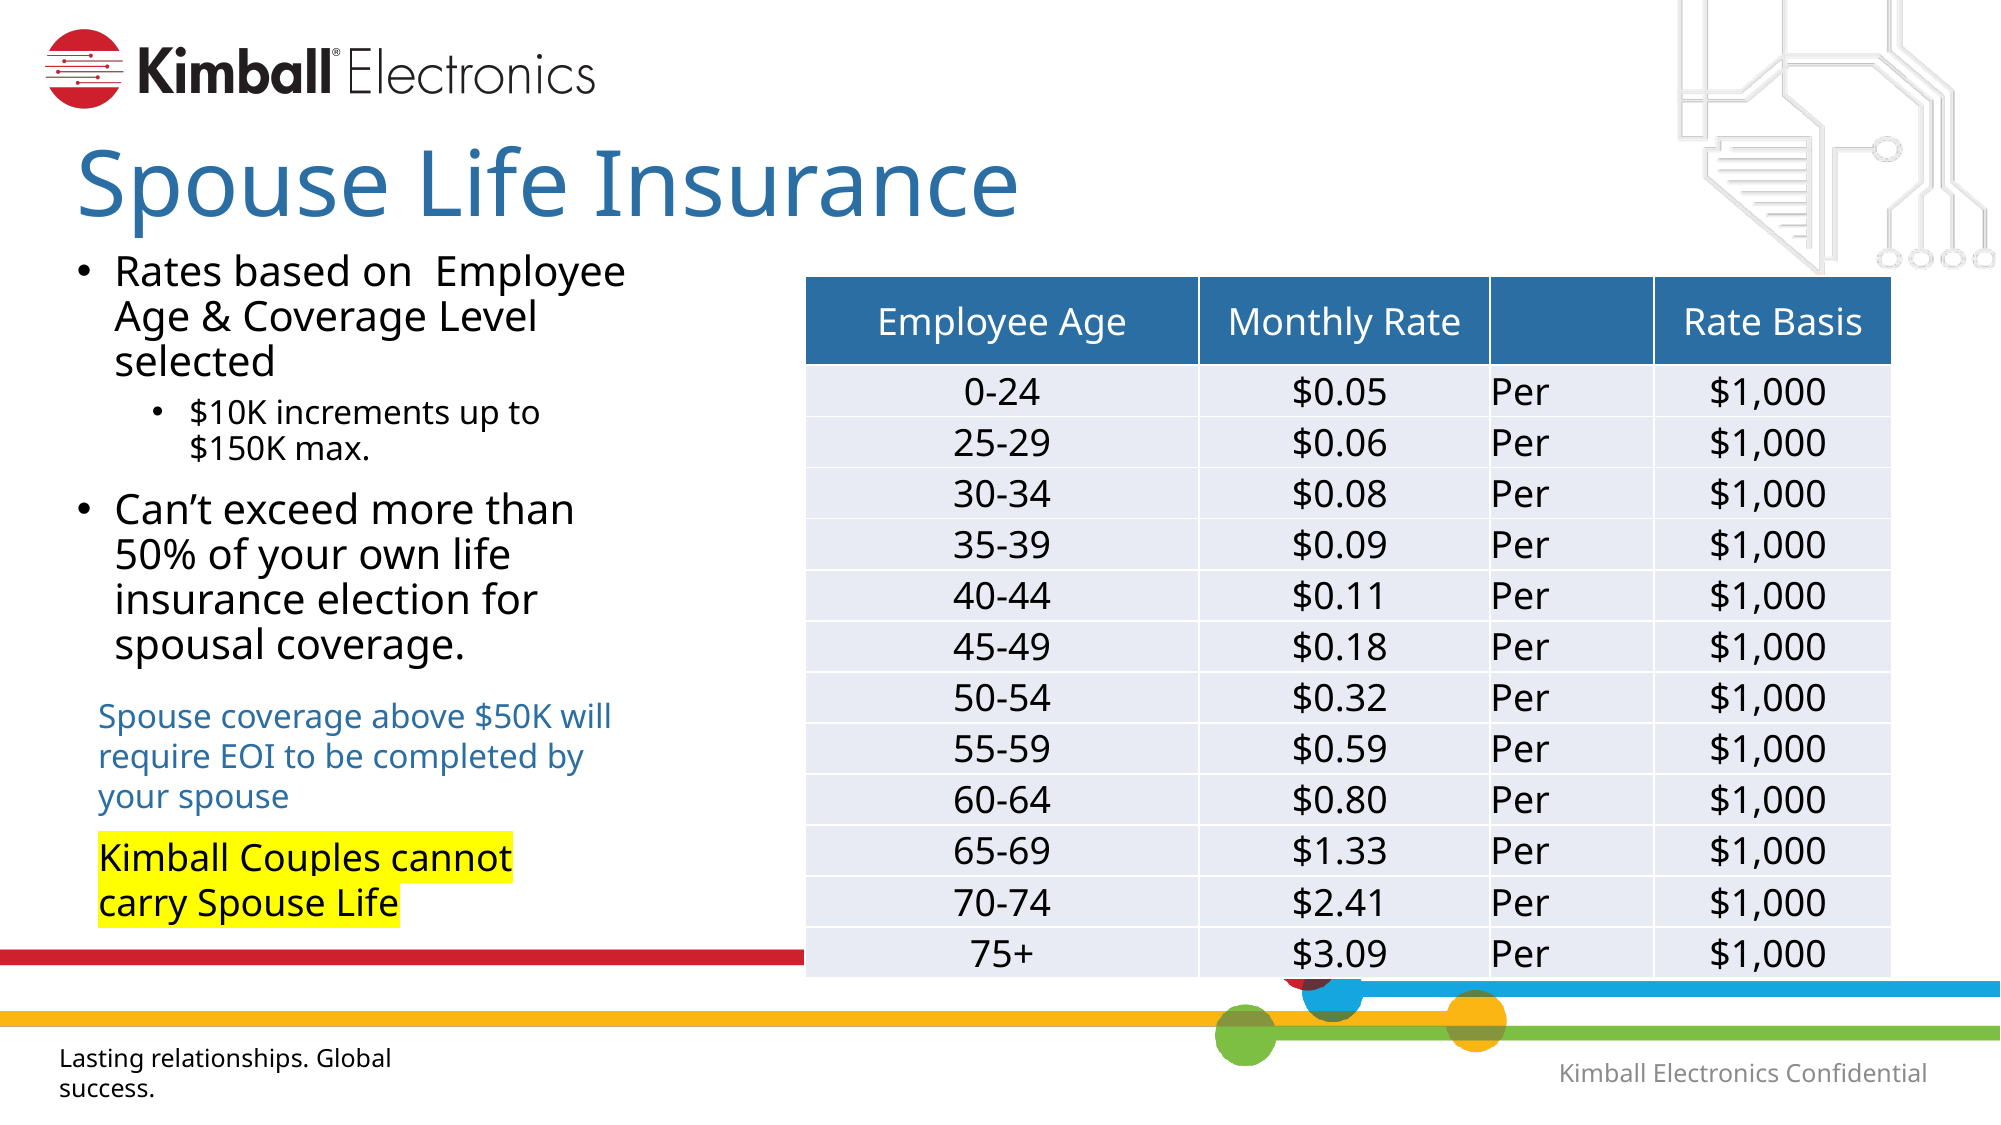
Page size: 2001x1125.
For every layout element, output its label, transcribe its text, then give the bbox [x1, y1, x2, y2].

table_cell $1,000 [1655, 775, 1891, 824]
text_box Kimball Couples cannot carry Spouse Life [83, 826, 626, 932]
list Rates based on Employee Age & Coverage Level selected $10K increments up to $150K max. Can’t exceed more than 50% of your own life insurance election for spousal coverage. [61, 296, 652, 721]
table_cell $0.06 [1200, 417, 1489, 467]
table_cell Per [1491, 468, 1653, 518]
table_cell $1,000 [1655, 724, 1891, 773]
table_cell 70-74 [806, 877, 1198, 926]
table_cell $1,000 [1655, 826, 1891, 875]
table_cell 30-34 [806, 468, 1198, 518]
table_cell $0.05 [1200, 366, 1489, 416]
table_cell Per [1491, 928, 1653, 977]
table_cell Per [1491, 826, 1653, 875]
table_cell $1,000 [1655, 673, 1891, 722]
picture [0, 0, 641, 138]
table_cell Per [1491, 724, 1653, 773]
picture [133, 1055, 140, 1065]
table_cell $3.09 [1200, 928, 1489, 977]
table_cell 65-69 [806, 826, 1198, 875]
table_cell Per [1491, 366, 1653, 416]
table_cell $1,000 [1655, 622, 1891, 671]
table_header [1491, 296, 1653, 364]
picture [257, 1055, 264, 1066]
table_cell Per [1491, 519, 1653, 569]
picture [344, 1055, 351, 1065]
picture [279, 1055, 287, 1065]
table_cell $1.33 [1200, 826, 1489, 875]
table_cell 75+ [806, 928, 1198, 977]
picture [1677, 0, 1996, 277]
table_cell $1,000 [1655, 519, 1891, 569]
table_cell $1,000 [1655, 417, 1891, 467]
table_header Monthly Rate [1200, 296, 1489, 364]
table_cell 60-64 [806, 775, 1198, 824]
table_cell Per [1491, 571, 1653, 620]
table_cell 25-29 [806, 417, 1198, 467]
table_cell $1,000 [1655, 468, 1891, 518]
table_cell 55-59 [806, 724, 1198, 773]
table_cell 40-44 [806, 571, 1198, 620]
table_cell $0.08 [1200, 468, 1489, 518]
table_cell 50-54 [806, 673, 1198, 722]
table_cell $2.41 [1200, 877, 1489, 926]
table_cell $1,000 [1655, 877, 1891, 926]
table_cell Per [1491, 417, 1653, 467]
table_cell 35-39 [806, 519, 1198, 569]
picture [117, 1055, 124, 1066]
picture [359, 1055, 367, 1065]
picture [214, 1055, 221, 1065]
picture [0, 928, 2000, 1066]
table_cell $0.09 [1200, 519, 1489, 569]
title Spouse Life Insurance [61, 78, 1787, 296]
table_cell Per [1491, 877, 1653, 926]
table_cell $1,000 [1655, 571, 1891, 620]
table_cell Per [1491, 775, 1653, 824]
table_header Rate Basis [1655, 277, 1891, 364]
table_header Employee Age [806, 296, 1198, 364]
table_cell $1,000 [1655, 366, 1891, 416]
table_cell Per [1491, 622, 1653, 671]
table_cell $0.80 [1200, 775, 1489, 824]
text_box Spouse coverage above $50K will require EOI to be completed by your spouse [83, 688, 630, 823]
table_cell $0.32 [1200, 673, 1489, 722]
table_cell $0.11 [1200, 571, 1489, 620]
table_cell Per [1491, 673, 1653, 722]
picture [229, 1055, 236, 1066]
table_cell 0-24 [806, 366, 1198, 416]
table_cell $1,000 [1655, 928, 1891, 977]
table_cell $0.59 [1200, 724, 1489, 773]
table_cell 45-49 [806, 622, 1198, 671]
table_cell $0.18 [1200, 622, 1489, 671]
